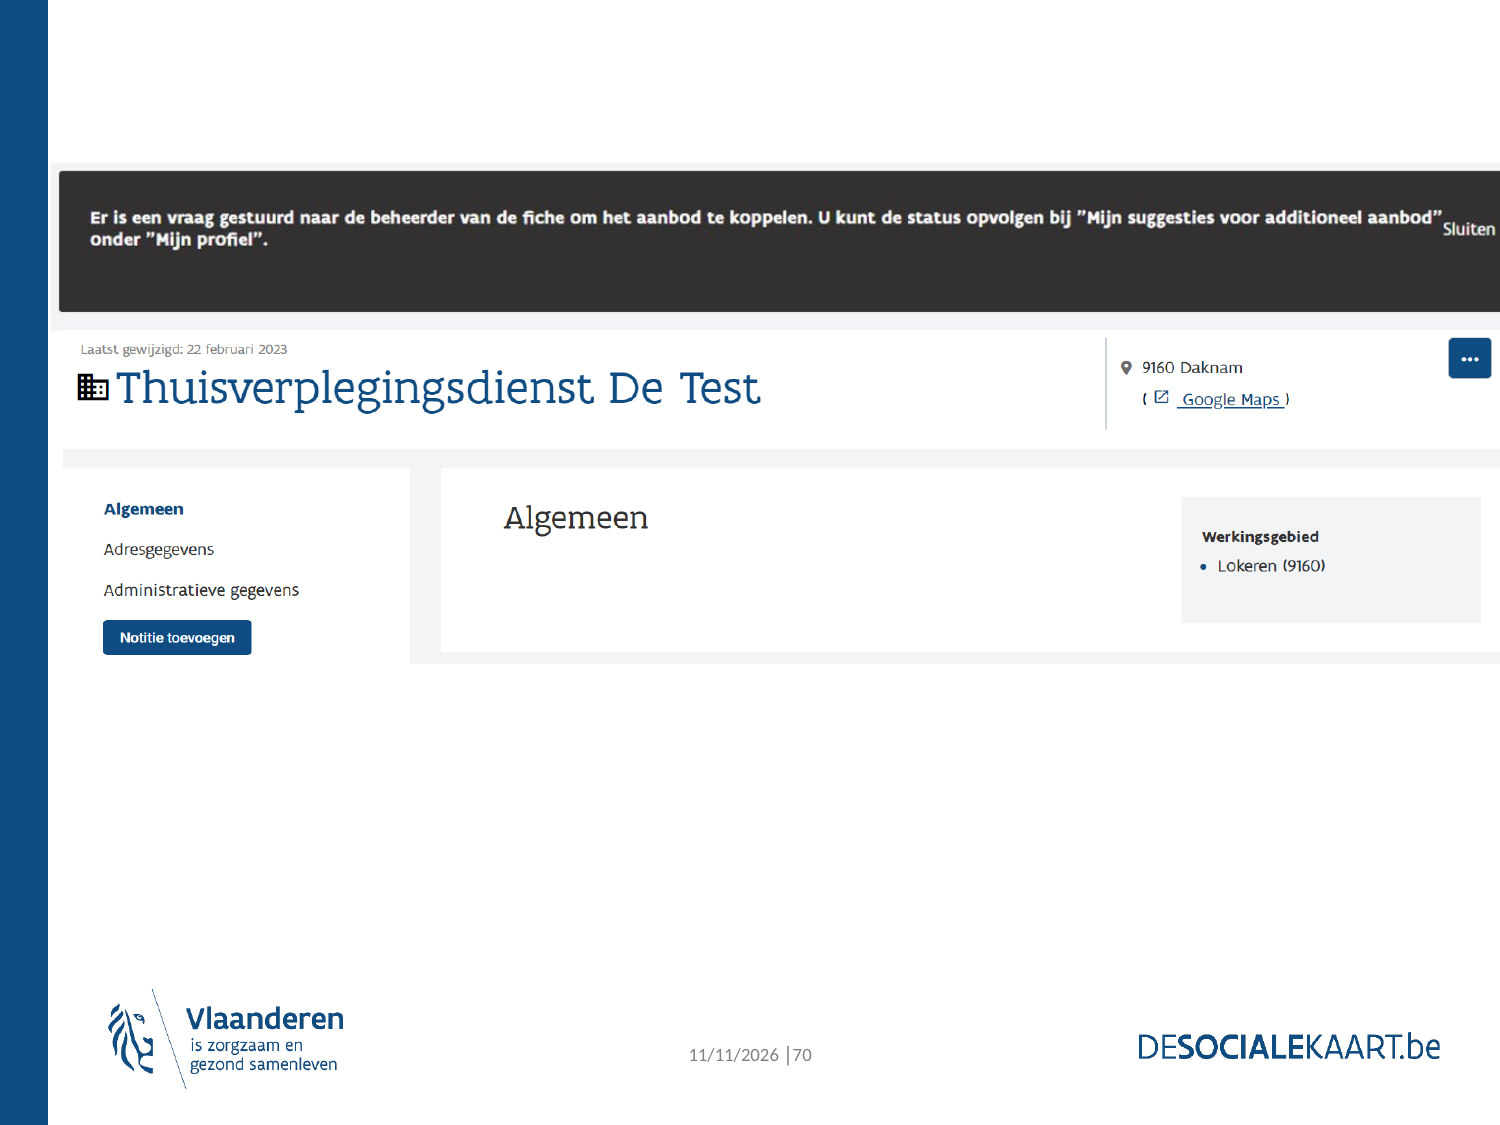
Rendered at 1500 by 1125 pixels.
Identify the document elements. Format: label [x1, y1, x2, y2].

picture [108, 989, 343, 1089]
picture [50, 163, 1500, 664]
picture [1139, 1032, 1440, 1059]
slide_number [649, 1024, 827, 1084]
